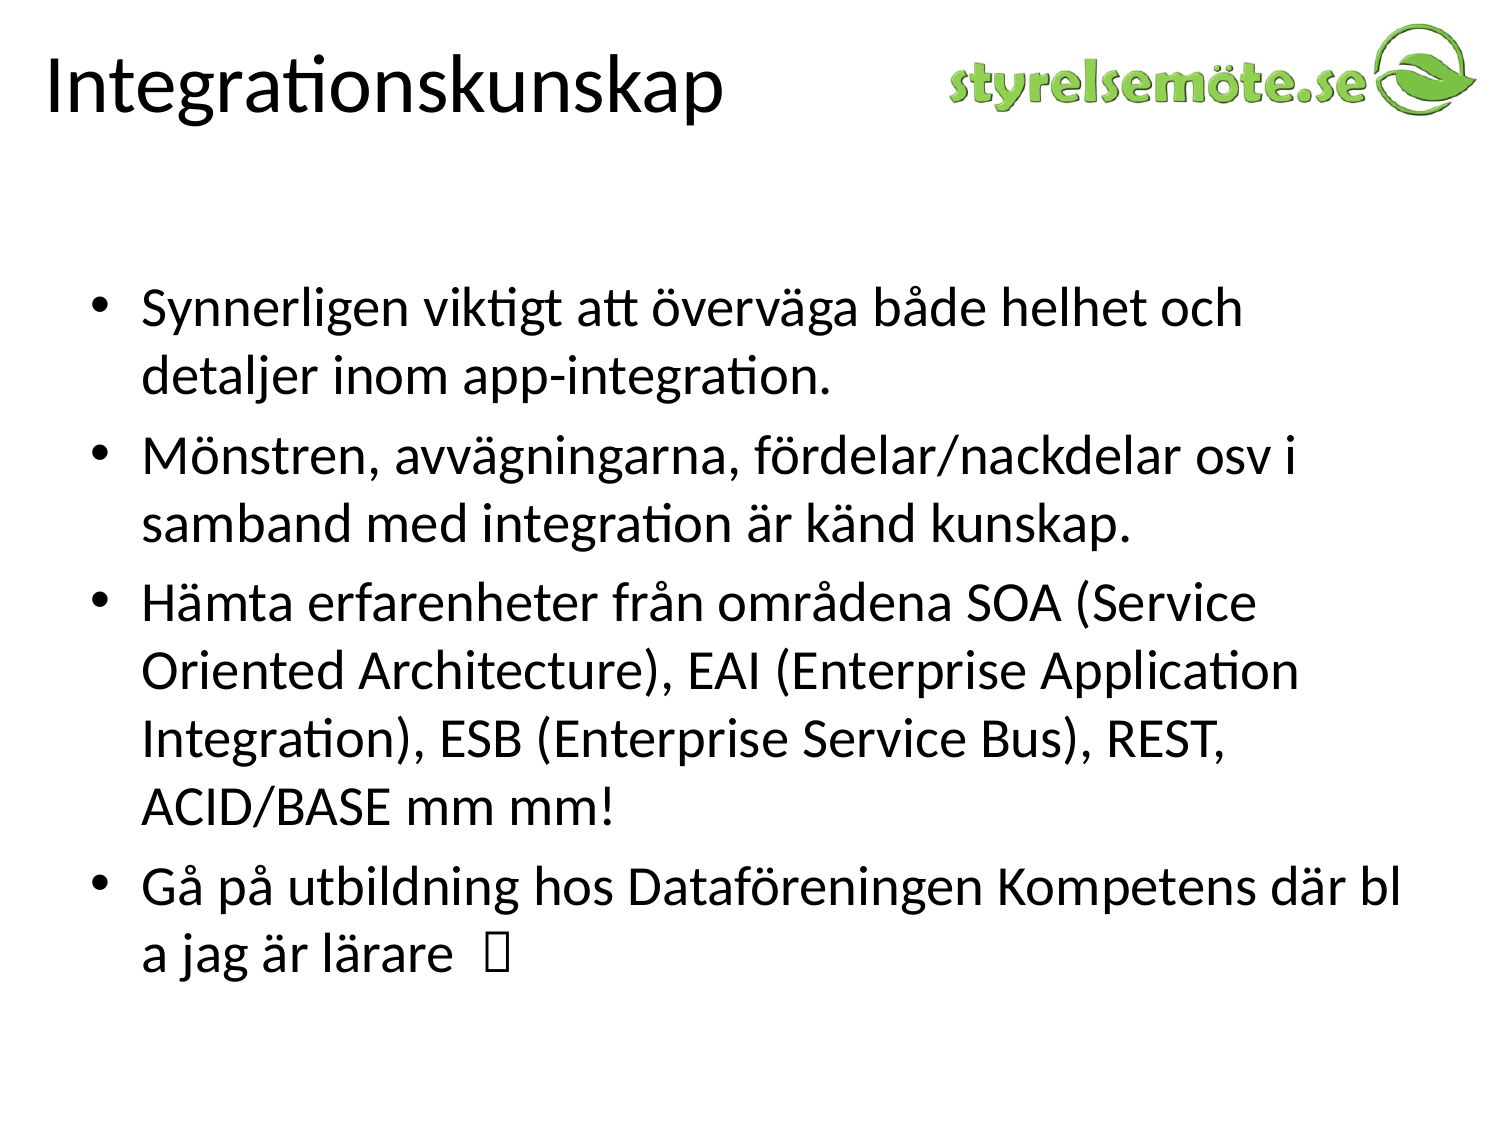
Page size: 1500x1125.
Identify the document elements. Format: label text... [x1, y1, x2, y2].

picture [903, 8, 1483, 138]
list Synnerligen viktigt att överväga både helhet och detaljer inom app-integration. Mönstren, avvägningarna, fördelar/nackdelar osv i samband med integration är känd kunskap. Hämta erfarenheter från områdena SOA (Service Oriented Architecture), EAI (Enterprise Application Integration), ESB (Enterprise Service Bus), REST, ACID/BASE mm mm! Gå på utbildning hos Dataföreningen Kompetens där bl a jag är lärare  [75, 262, 1425, 1005]
title Integrationskunskap [29, 21, 1380, 209]
